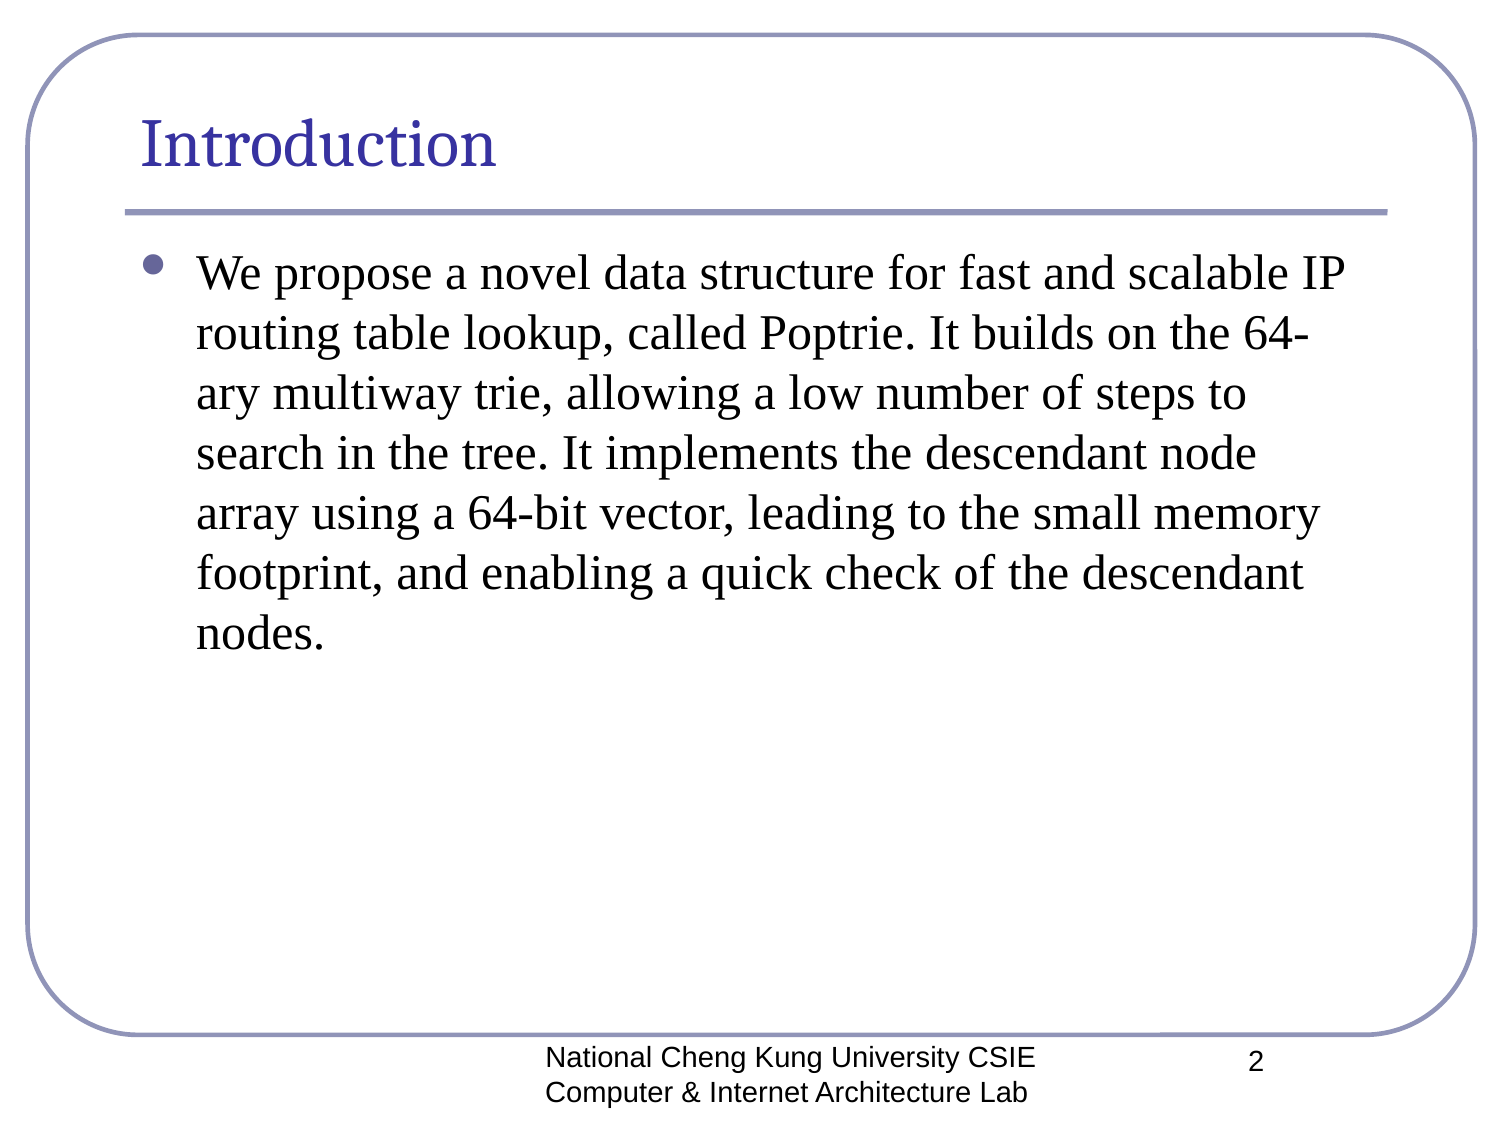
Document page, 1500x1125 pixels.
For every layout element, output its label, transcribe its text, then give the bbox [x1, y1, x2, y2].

footer National Cheng Kung University CSIE Computer & Internet Architecture Lab [466, 1030, 1117, 1107]
title Introduction [125, 90, 1388, 188]
slide_number 2 [1124, 1034, 1388, 1111]
list We propose a novel data structure for fast and scalable IP routing table lookup, called Poptrie. It builds on the 64-ary multiway trie, allowing a low number of steps to search in the tree. It implements the descendant node array using a 64-bit vector, leading to the small memory footprint, and enabling a quick check of the descendant nodes. [125, 231, 1388, 975]
